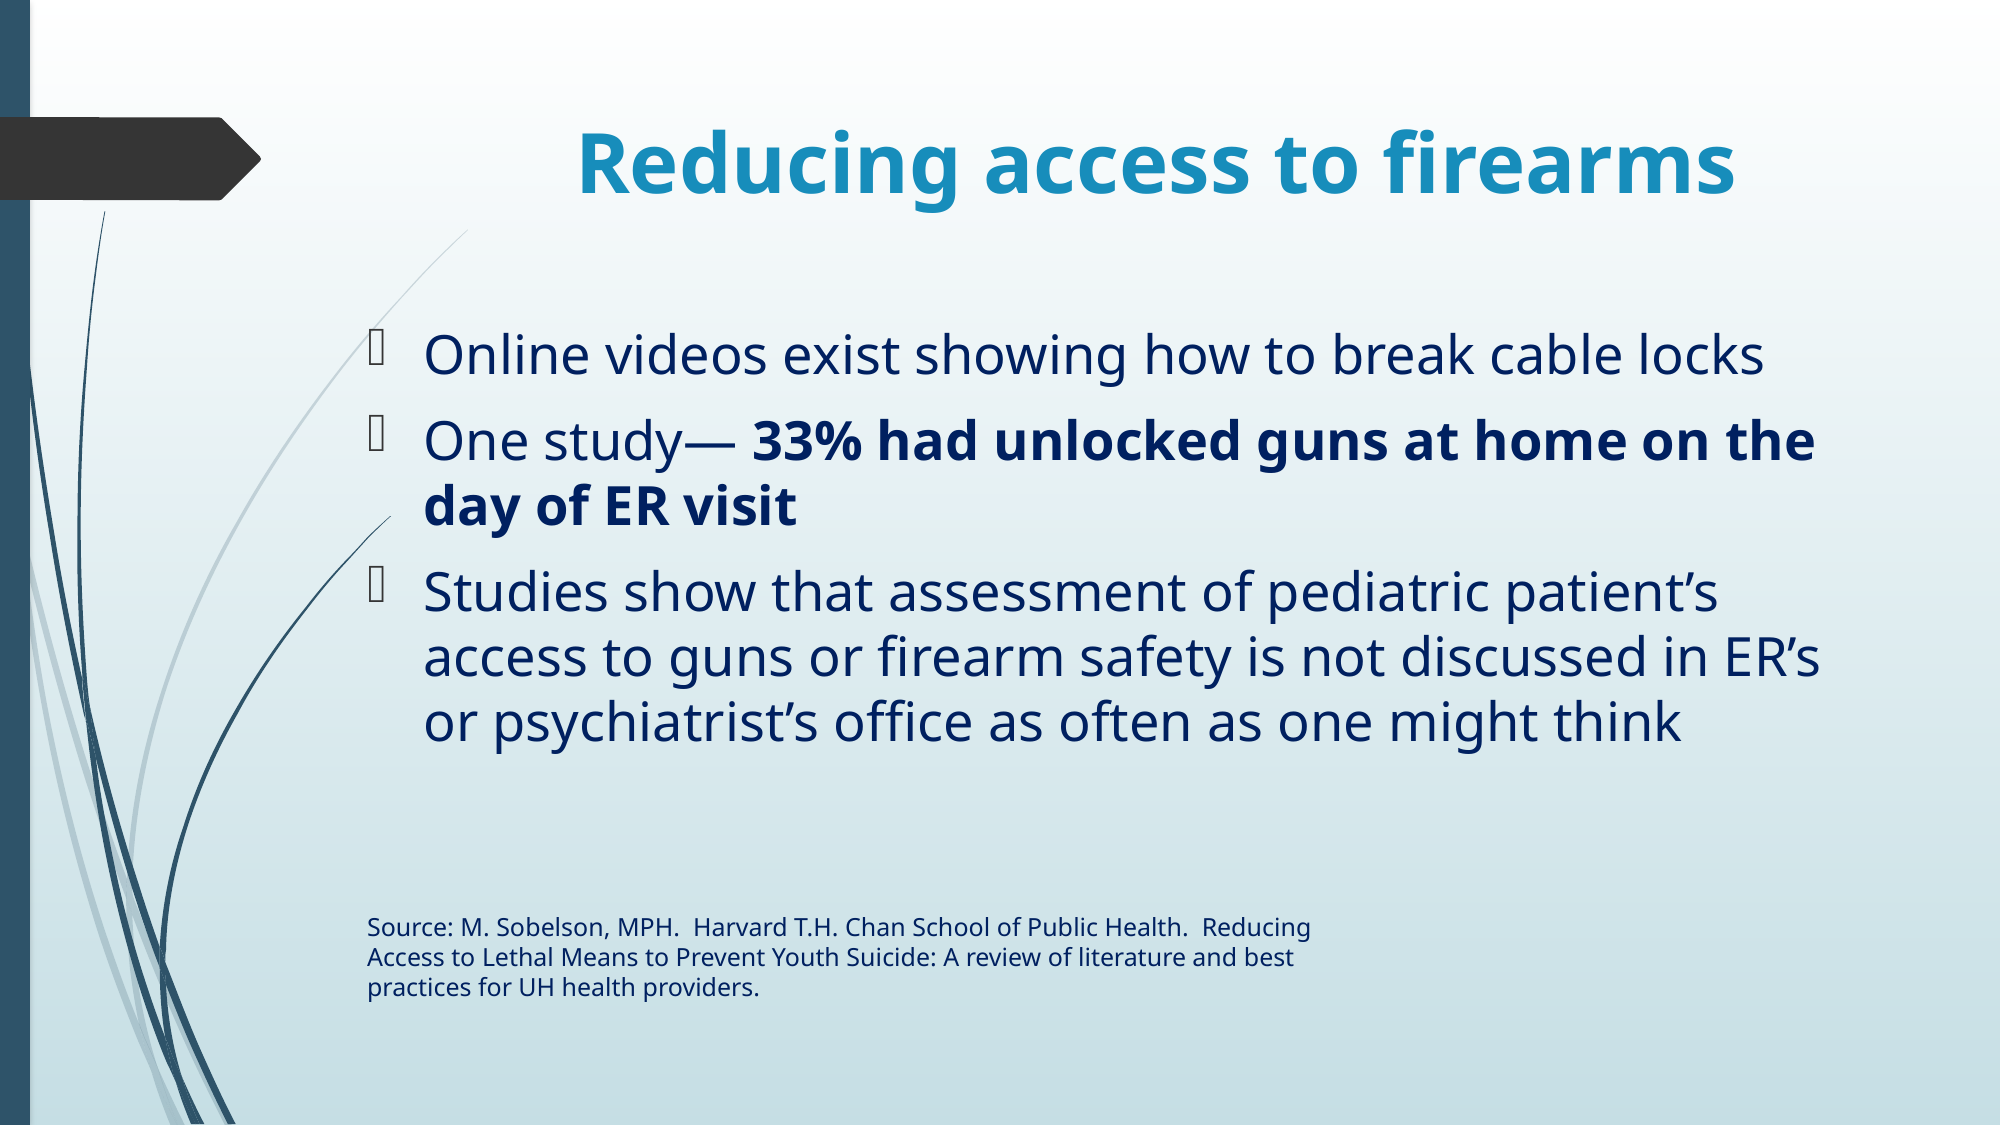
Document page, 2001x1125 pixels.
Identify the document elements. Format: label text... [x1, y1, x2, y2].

text_box Source: M. Sobelson, MPH. Harvard T.H. Chan School of Public Health. Reducing Access to Lethal Means to Prevent Youth Suicide: A review of literature and best practices for UH health providers. [352, 904, 1353, 1009]
list Online videos exist showing how to break cable locks One study— 33% had unlocked guns at home on the day of ER visit Studies show that assessment of pediatric patient’s access to guns or firearm safety is not discussed in ER’s or psychiatrist’s office as often as one might think [352, 312, 1902, 933]
title Reducing access to firearms [425, 102, 1888, 312]
